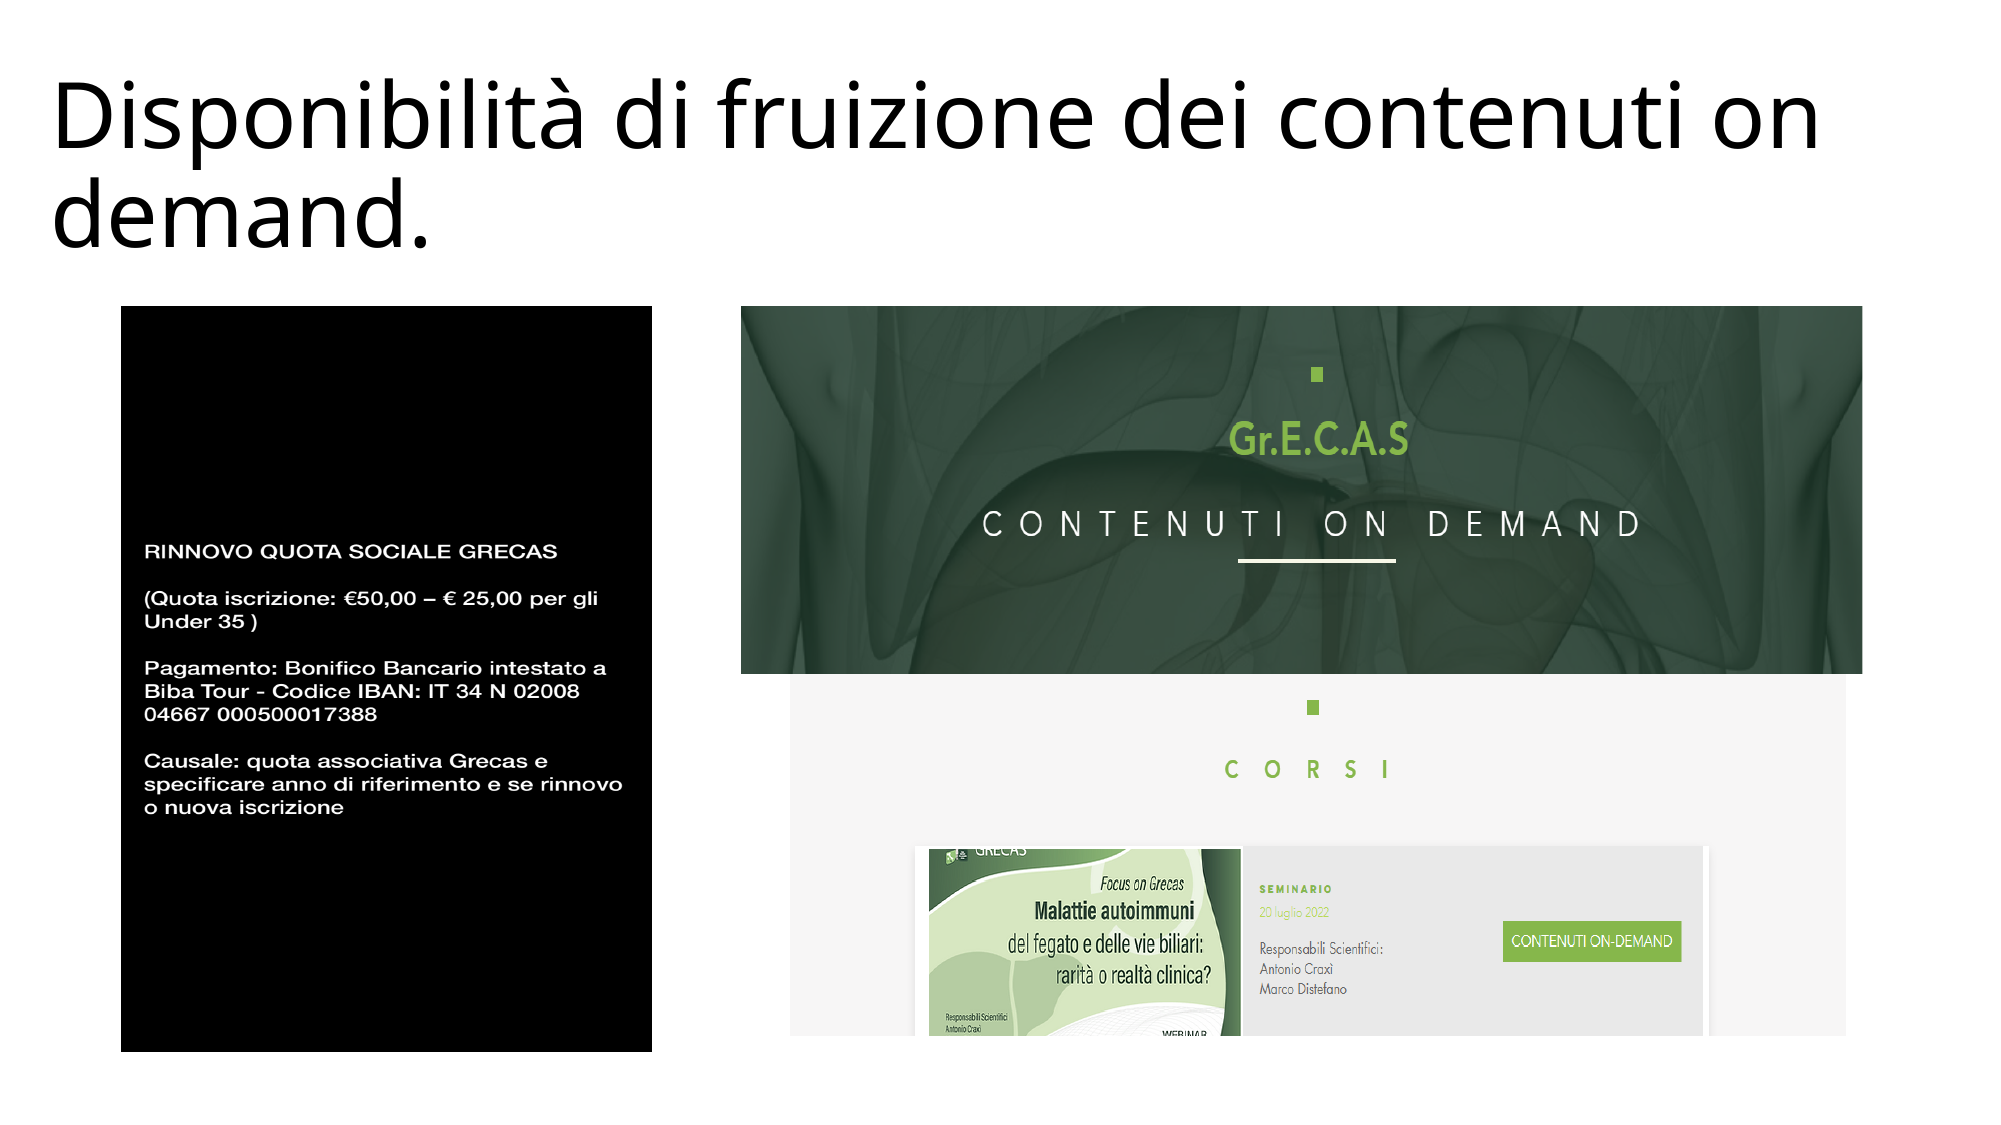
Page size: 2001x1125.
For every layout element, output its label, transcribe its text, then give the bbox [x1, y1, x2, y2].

title Disponibilità di fruizione dei contenuti on demand. [35, 59, 1942, 278]
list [121, 306, 652, 1052]
picture [740, 306, 1863, 1036]
